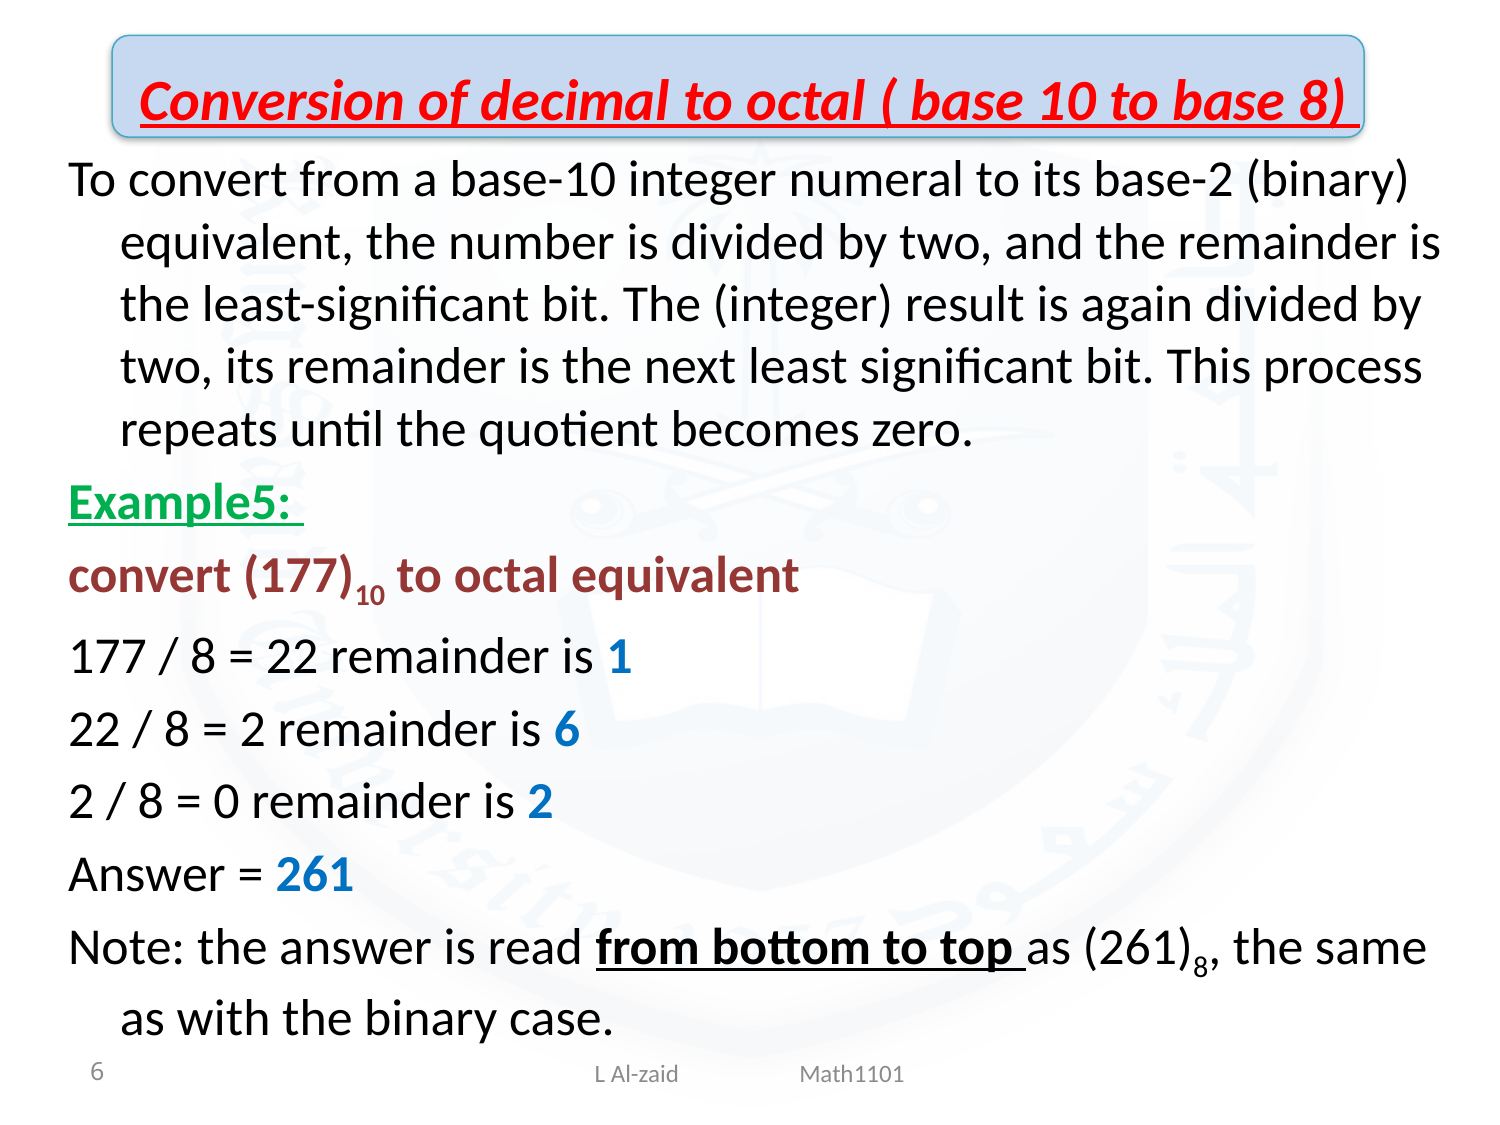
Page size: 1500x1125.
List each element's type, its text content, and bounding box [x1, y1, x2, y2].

title Conversion of decimal to octal ( base 10 to base 8) [75, 45, 1425, 137]
footer L Al-zaid Math1101 [512, 1042, 988, 1103]
text_box [113, 34, 1364, 45]
list To convert from a base-10 integer numeral to its base-2 (binary) equivalent, the number is divided by two, and the remainder is the least-significant bit. The (integer) result is again divided by two, its remainder is the next least significant bit. This process repeats until the quotient becomes zero. Example5: convert (177)10 to octal equivalent 177 / 8 = 22 remainder is 1 22 / 8 = 2 remainder is 6 2 / 8 = 0 remainder is 2 Answer = 261 Note: the answer is read from bottom to top as (261)8, the same as with the binary case. [53, 137, 1471, 1071]
slide_number 6 [75, 1042, 425, 1103]
